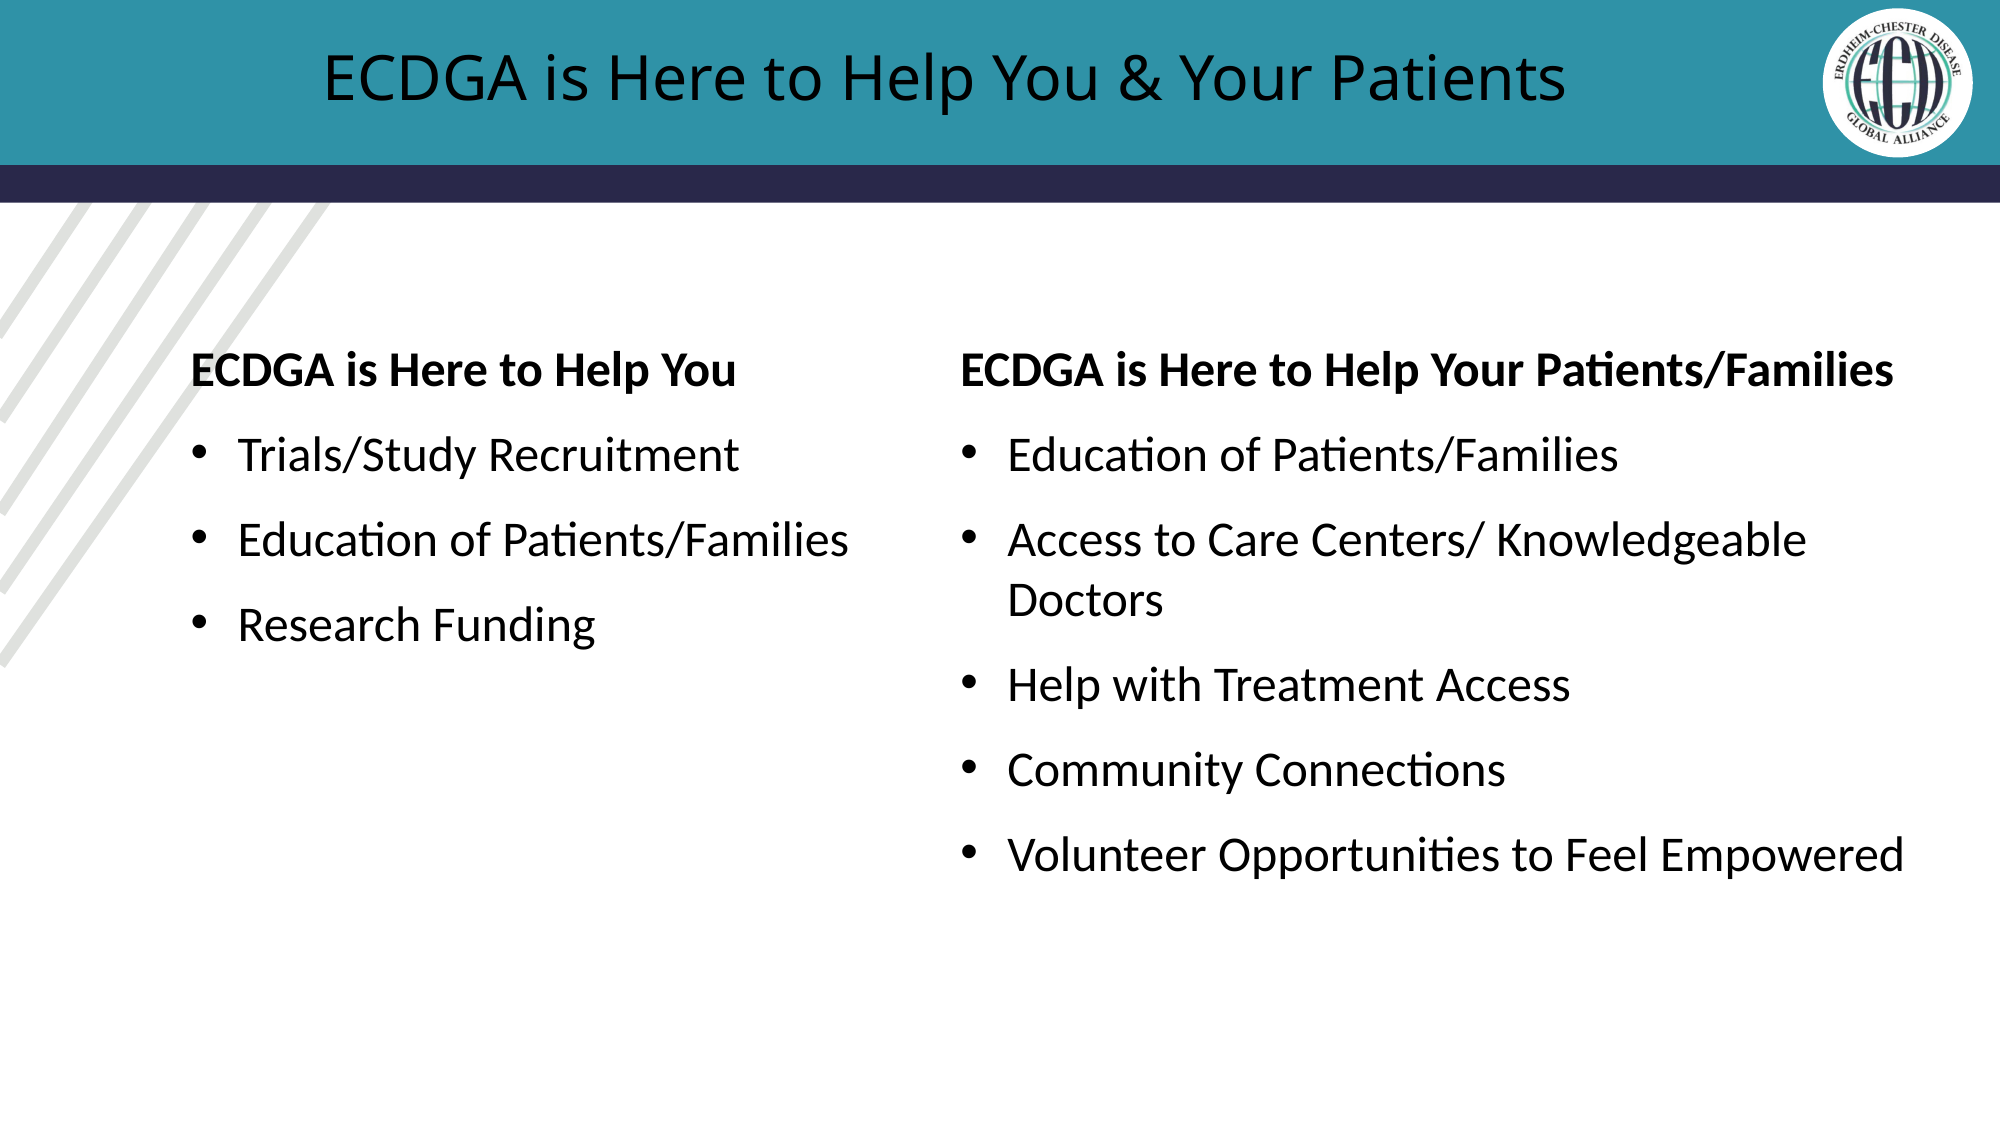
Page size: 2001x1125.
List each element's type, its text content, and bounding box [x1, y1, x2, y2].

text_box ECDGA is Here to Help You Trials/Study Recruitment Education of Patients/Families Research Funding [175, 328, 865, 659]
text_box ECDGA is Here to Help You & Your Patients [151, 39, 1740, 137]
text_box ECDGA is Here to Help Your Patients/Families Education of Patients/Families Access to Care Centers/ Knowledgeable Doctors Help with Treatment Access Community Connections Volunteer Opportunities to Feel Empowered [945, 328, 1924, 974]
picture [1825, 7, 1972, 156]
